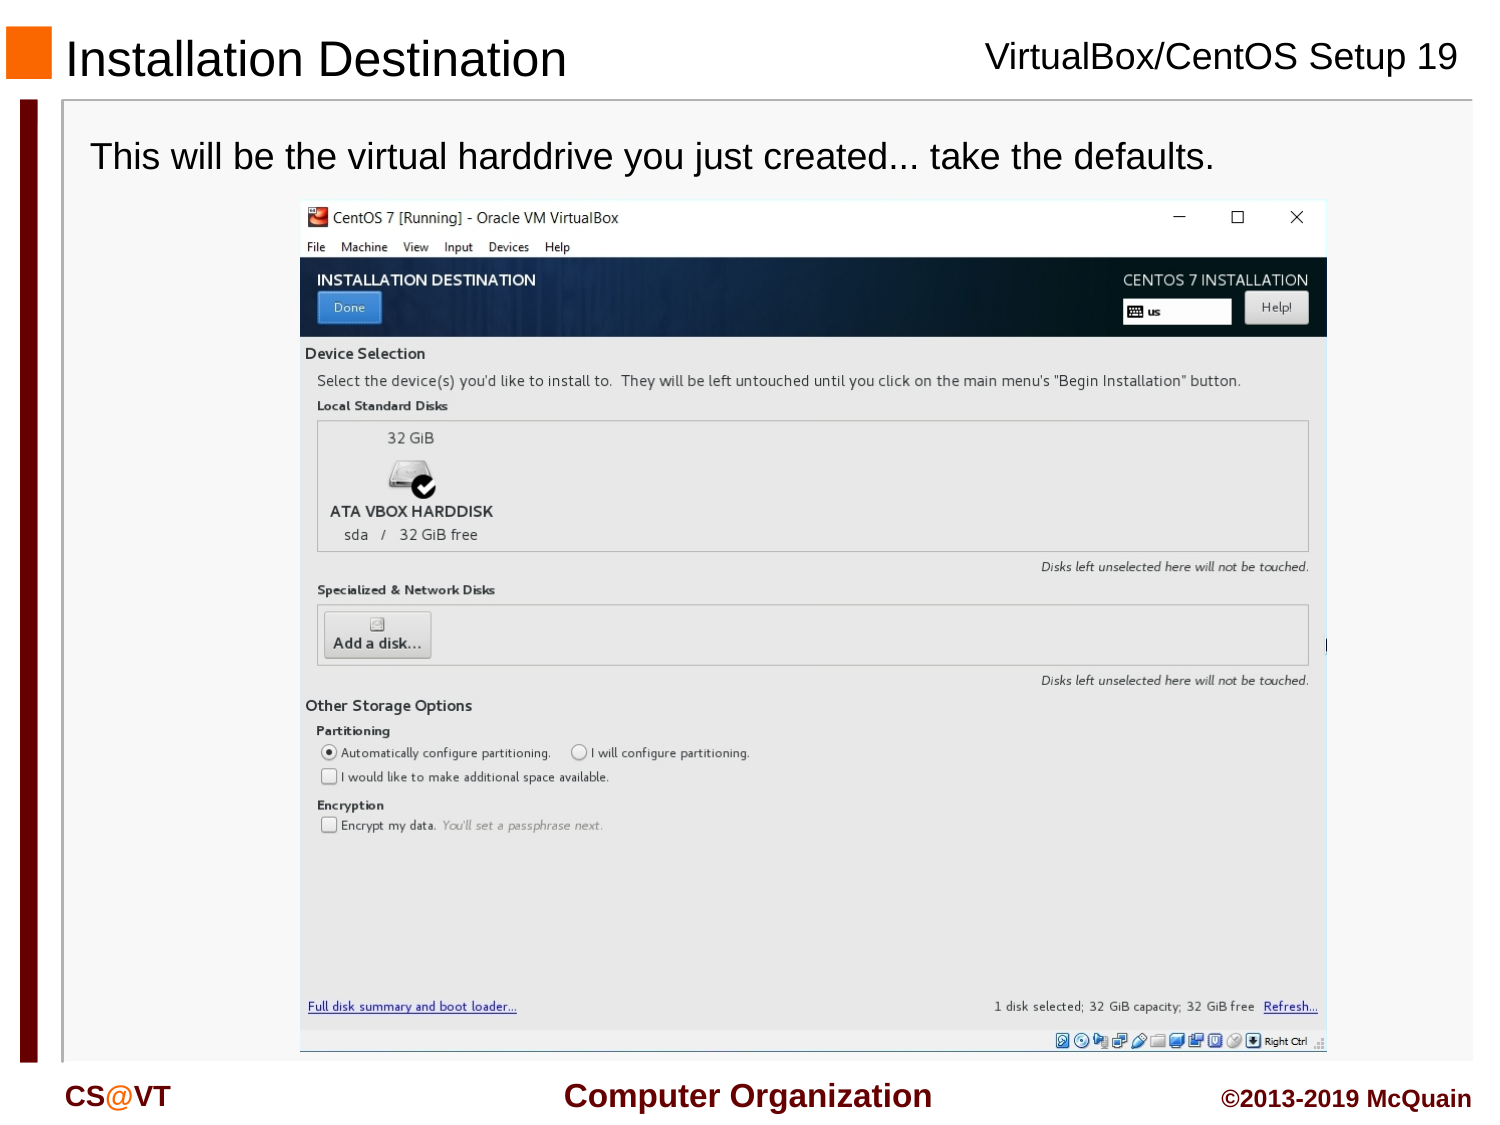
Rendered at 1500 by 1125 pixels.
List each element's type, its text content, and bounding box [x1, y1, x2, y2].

title Installation Destination [50, 28, 1000, 85]
text_box This will be the virtual harddrive you just created... take the defaults. [75, 124, 1450, 185]
picture [299, 199, 1327, 1052]
